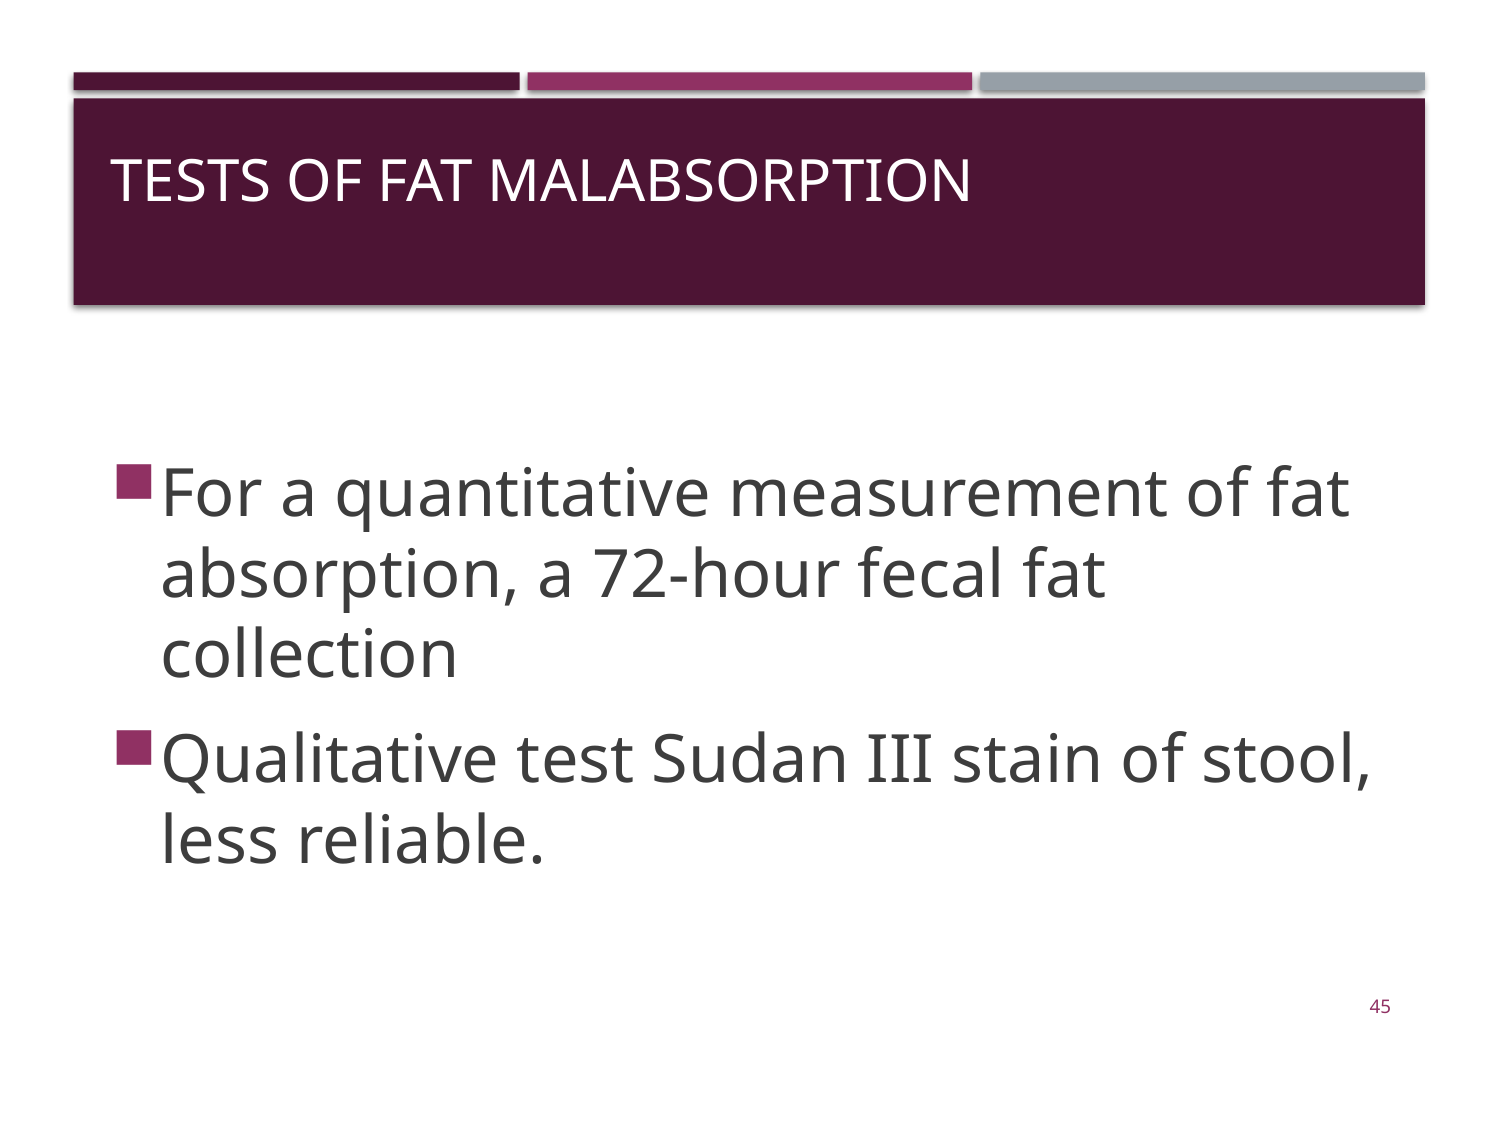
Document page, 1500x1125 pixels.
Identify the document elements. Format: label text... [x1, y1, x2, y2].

list For a quantitative measurement of fat absorption, a 72-hour fecal fat collection Qualitative test Sudan III stain of stool, less reliable. [95, 365, 1406, 962]
title Tests of fat malabsorption [95, 112, 1406, 291]
slide_number 45 [1279, 977, 1406, 1037]
